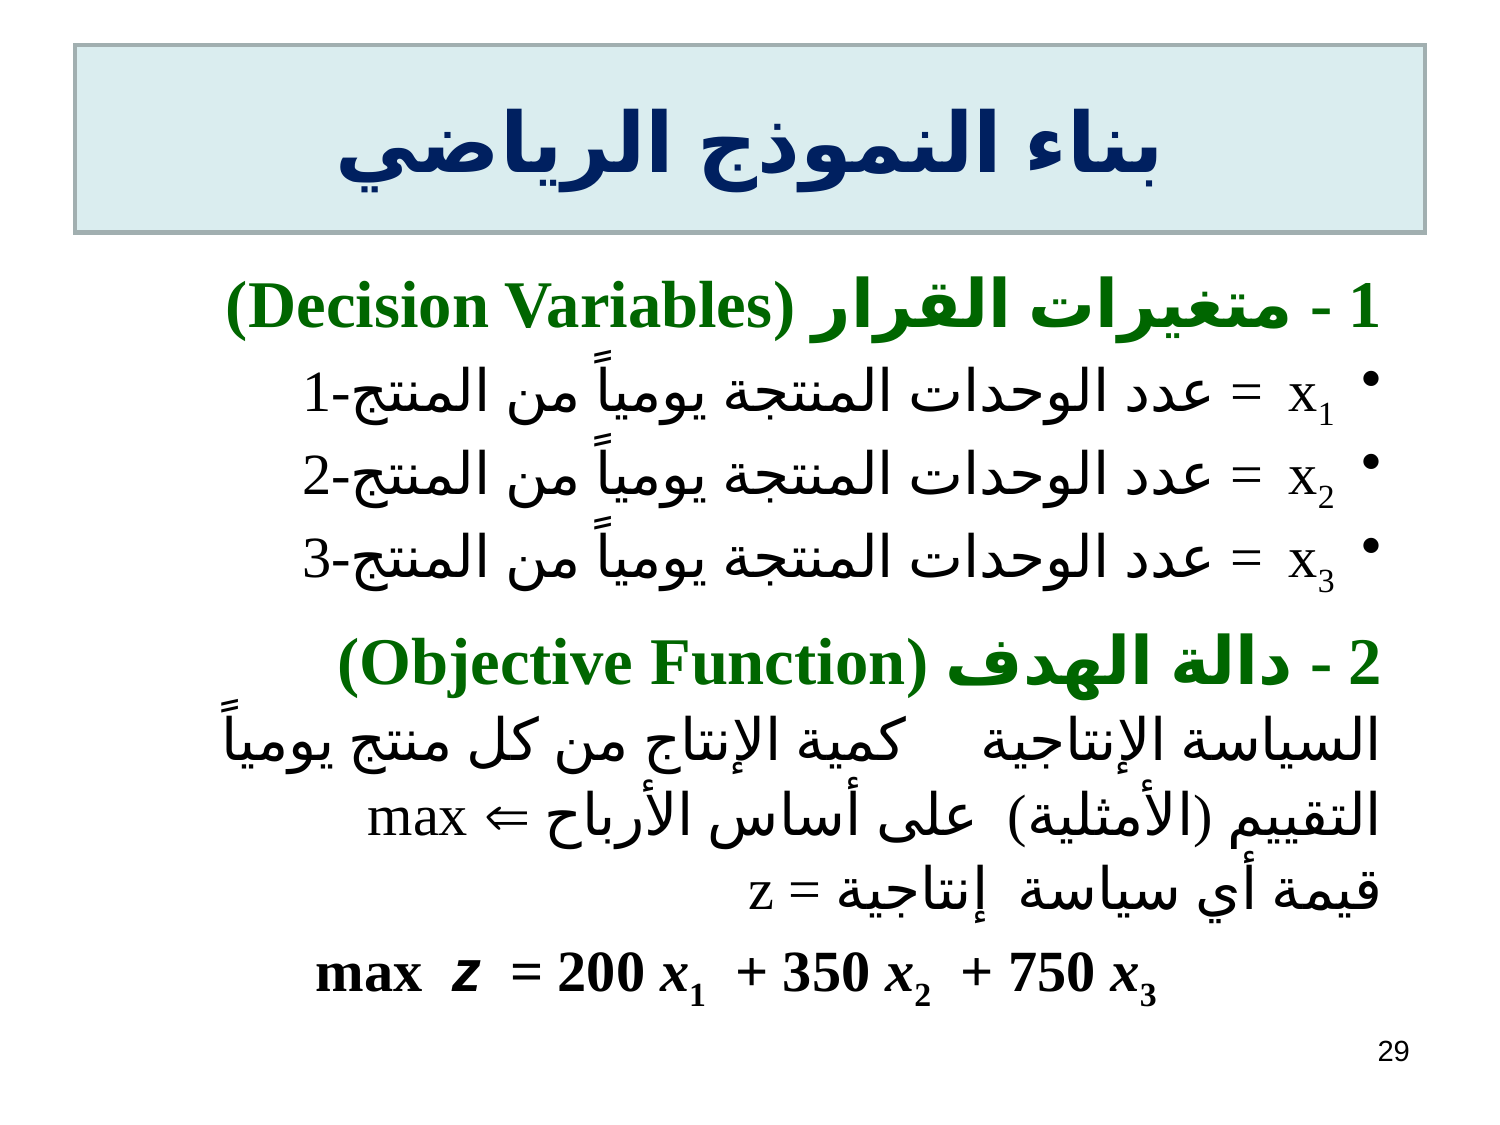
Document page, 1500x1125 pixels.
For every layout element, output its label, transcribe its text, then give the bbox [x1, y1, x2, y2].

list 1 - متغيرات القرار (Decision Variables) x1 = عدد الوحدات المنتجة يومياً من المنتج-1 x2 = عدد الوحدات المنتجة يومياً من المنتج-2 x3 = عدد الوحدات المنتجة يومياً من المنتج-3 2 - دالة الهدف (Objective Function) السياسة الإنتاجية  كمية الإنتاج من كل منتج يومياً التقييم (الأمثلية) على أساس الأرباح max  قيمة أي سياسة إنتاجية = z max z = 200 x1 + 350 x2 + 750 x3 [74, 262, 1426, 1006]
title بناء النموذج الرياضي [73, 43, 1427, 235]
slide_number 29 [1074, 1024, 1426, 1103]
